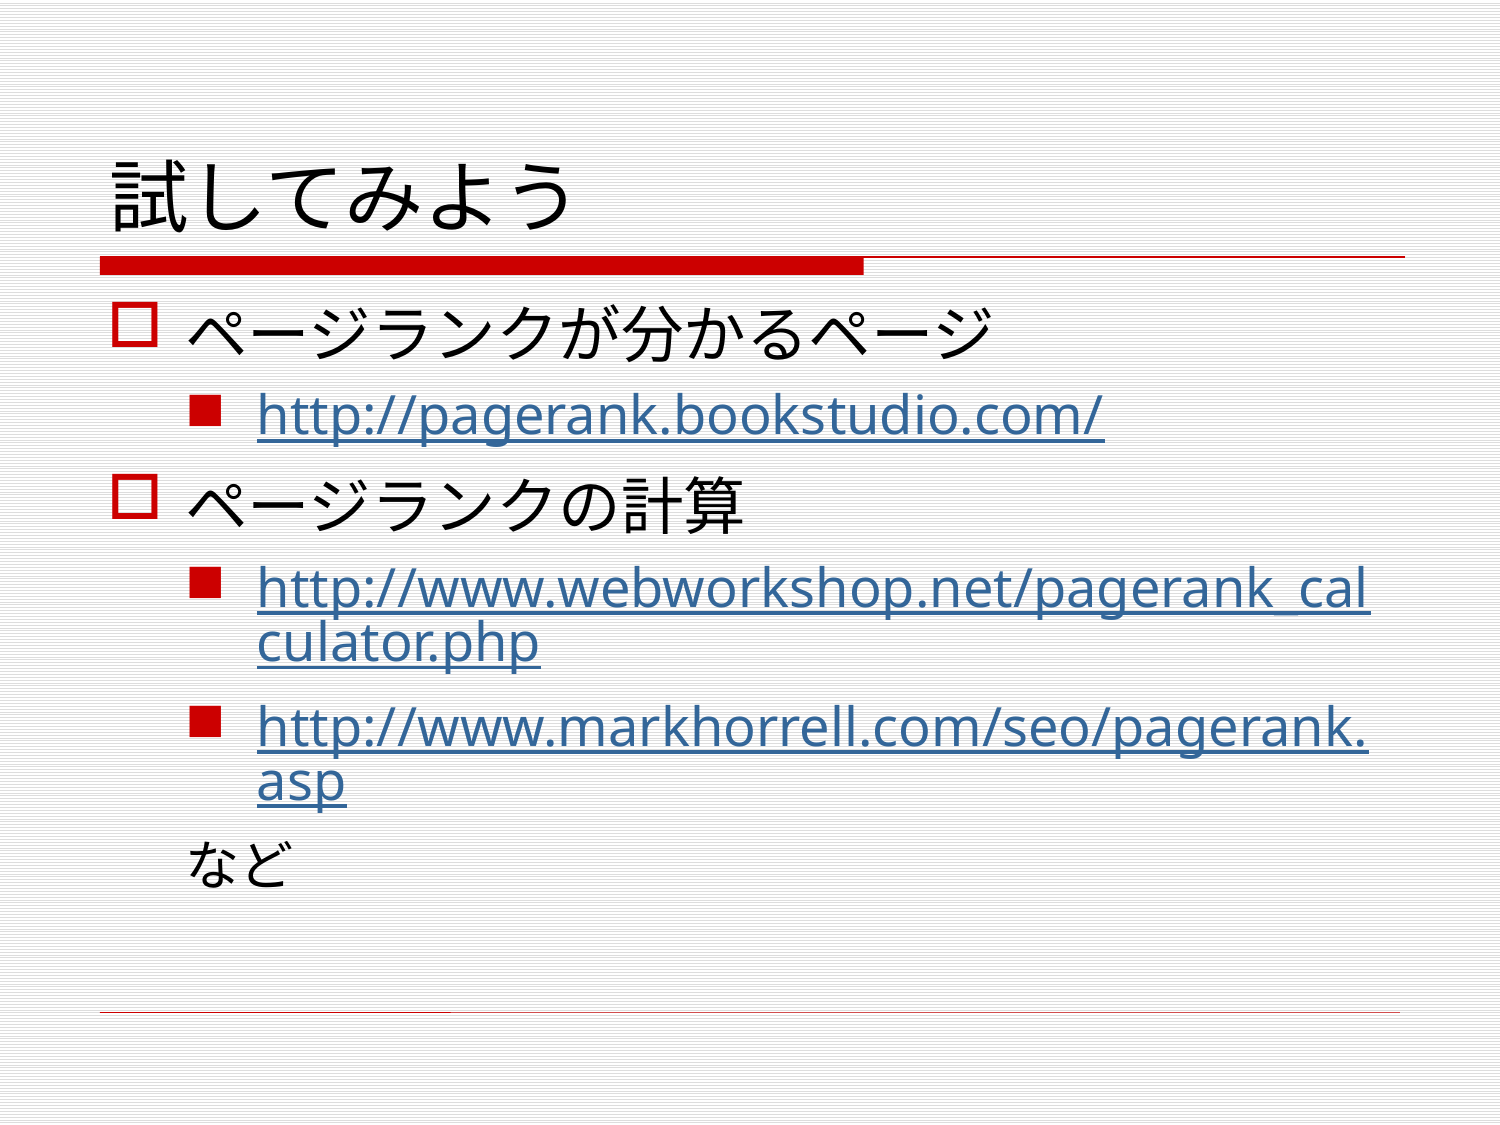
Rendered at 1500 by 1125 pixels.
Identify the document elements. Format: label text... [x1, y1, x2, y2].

list ページランクが分かるページ http://pagerank.bookstudio.com/ ページランクの計算 http://www.webworkshop.net/pagerank_calculator.php http://www.markhorrell.com/seo/pagerank.asp など [92, 287, 1406, 988]
title 試してみよう [94, 50, 1407, 250]
